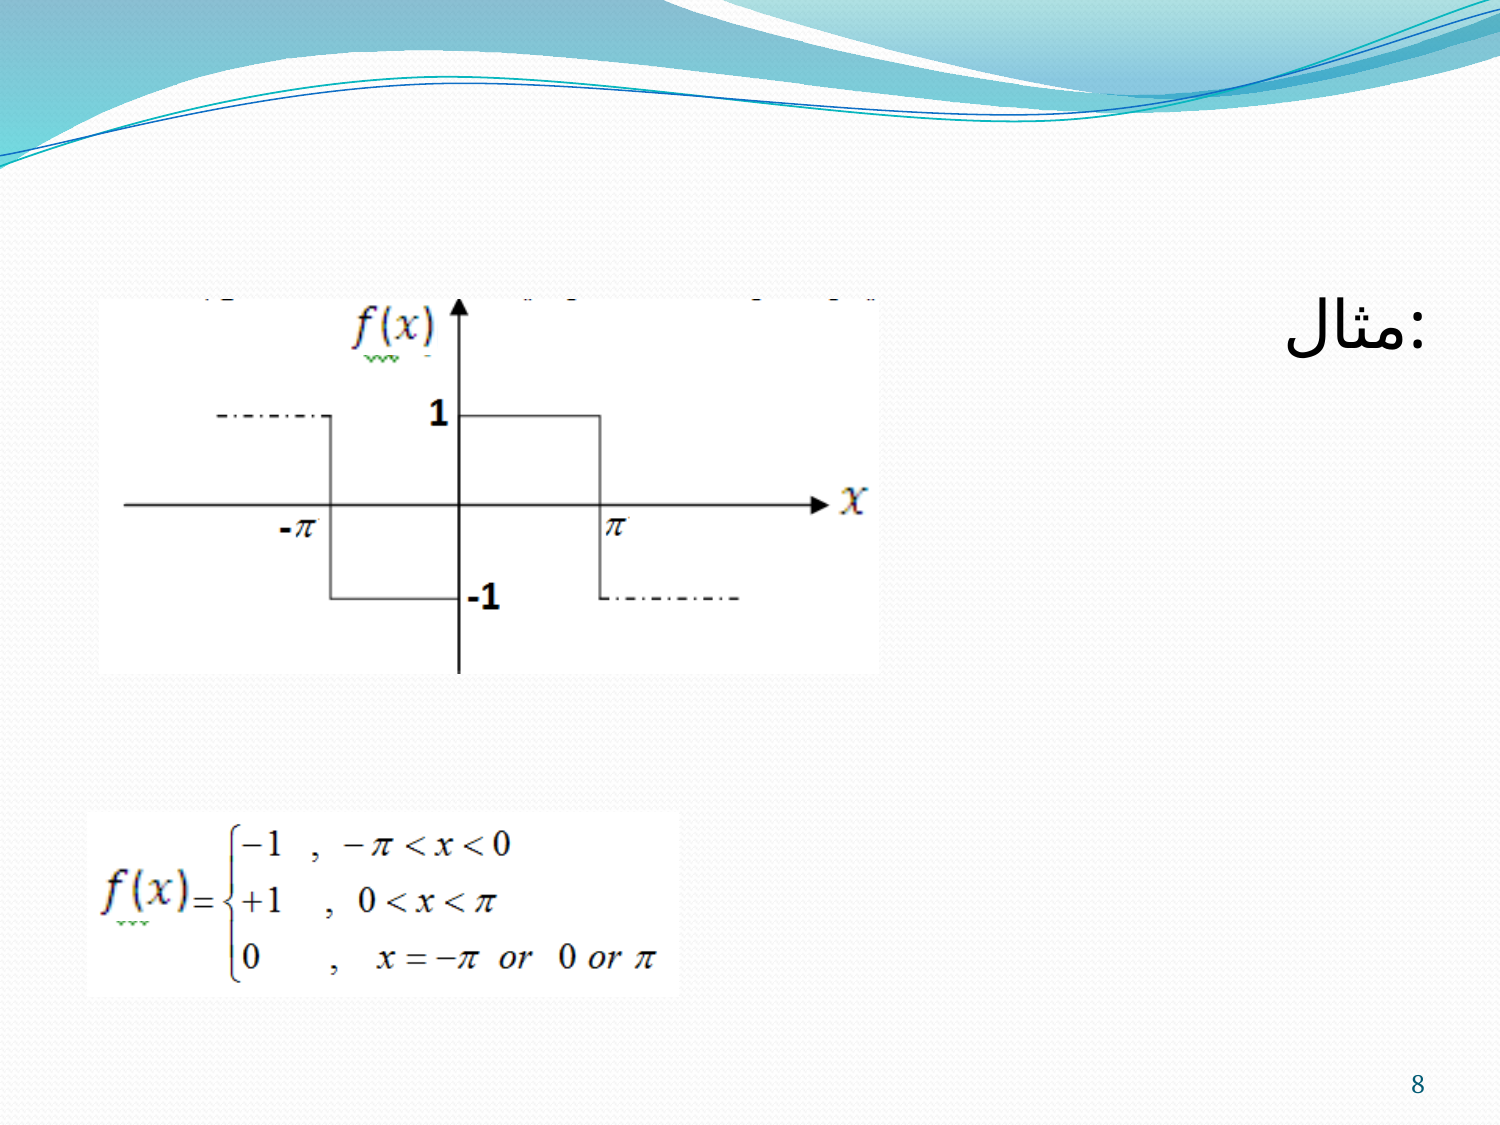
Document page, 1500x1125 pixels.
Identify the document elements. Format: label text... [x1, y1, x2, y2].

slide_number 8 [1299, 1042, 1425, 1103]
text_box مثال: [1268, 274, 1443, 370]
picture [87, 812, 679, 997]
picture [99, 299, 879, 674]
